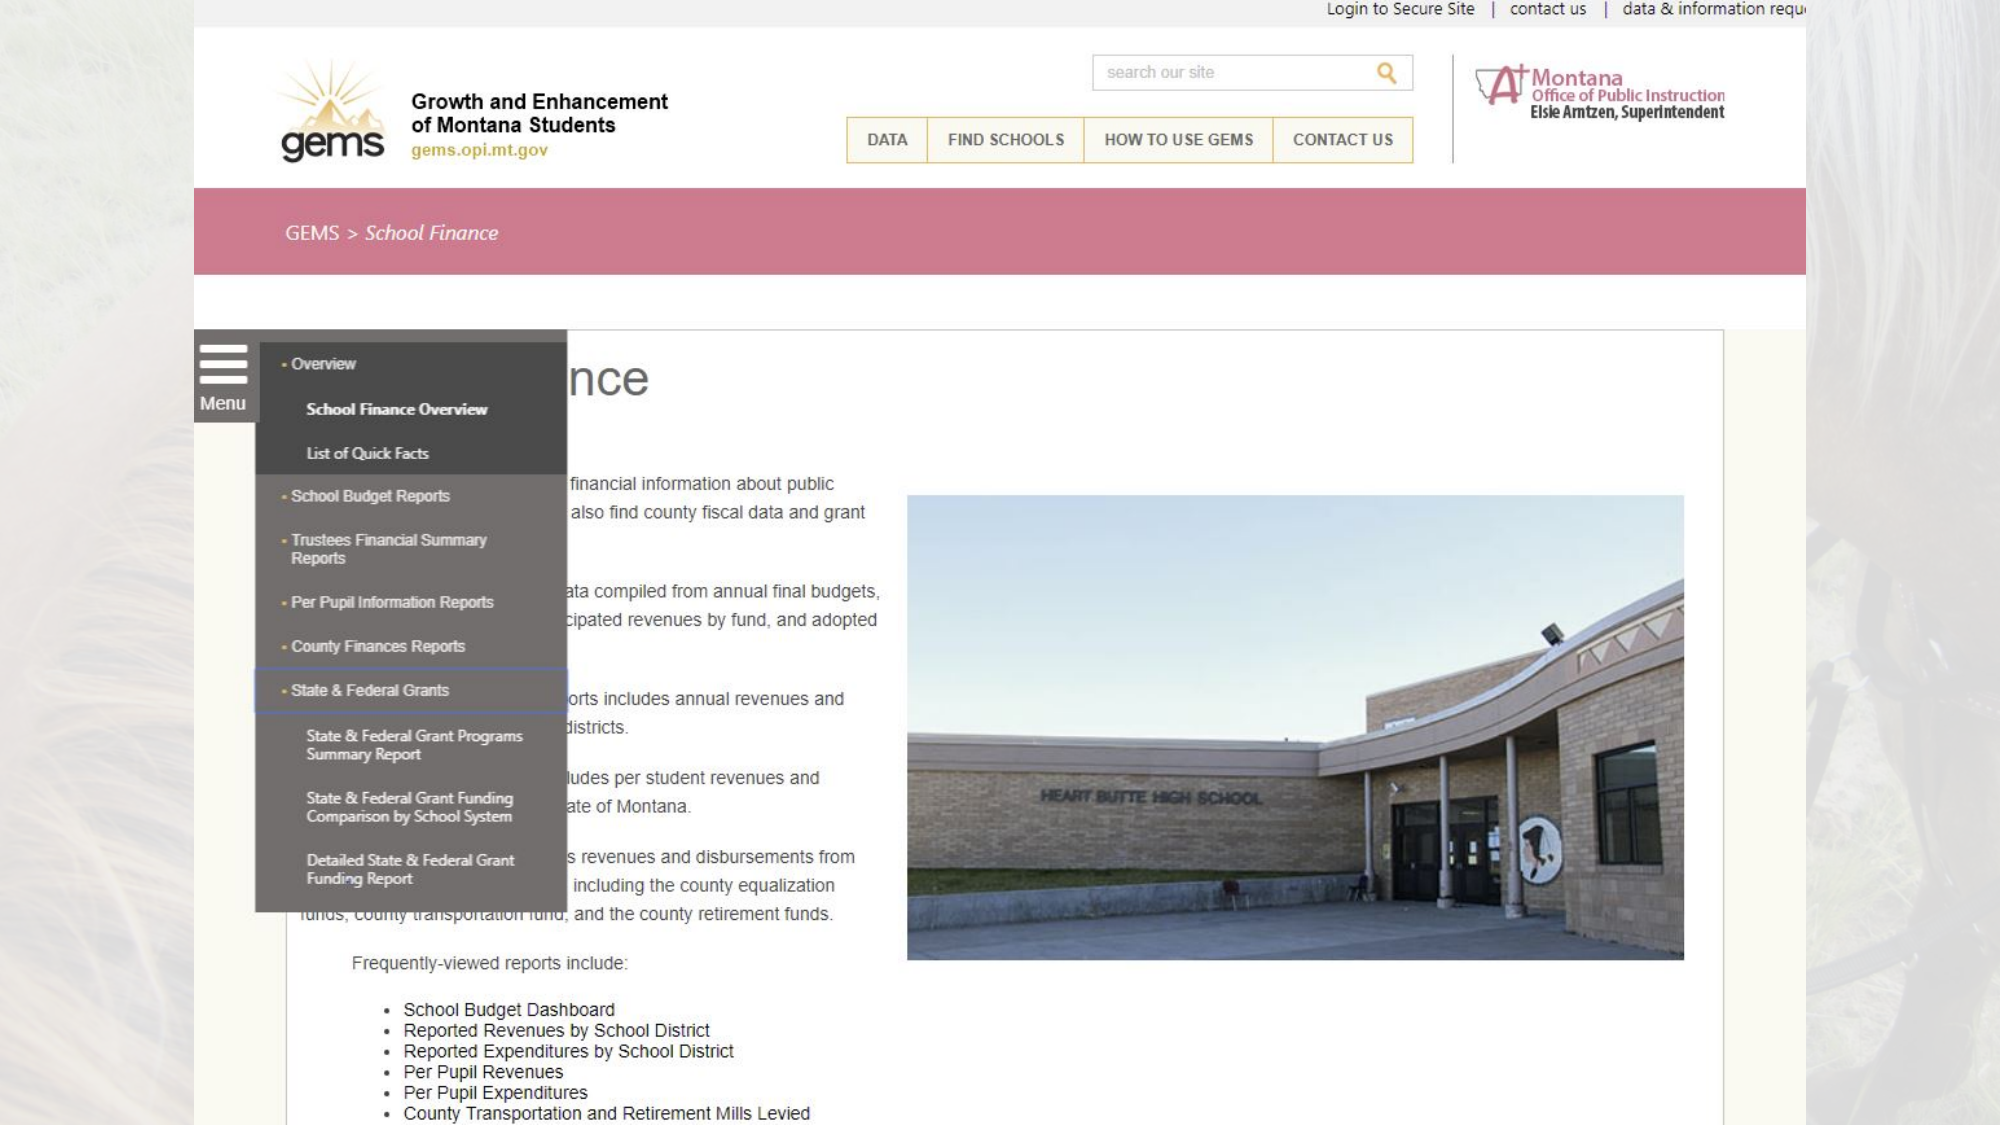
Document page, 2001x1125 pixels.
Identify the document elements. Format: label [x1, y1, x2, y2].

picture [194, 0, 1806, 1125]
